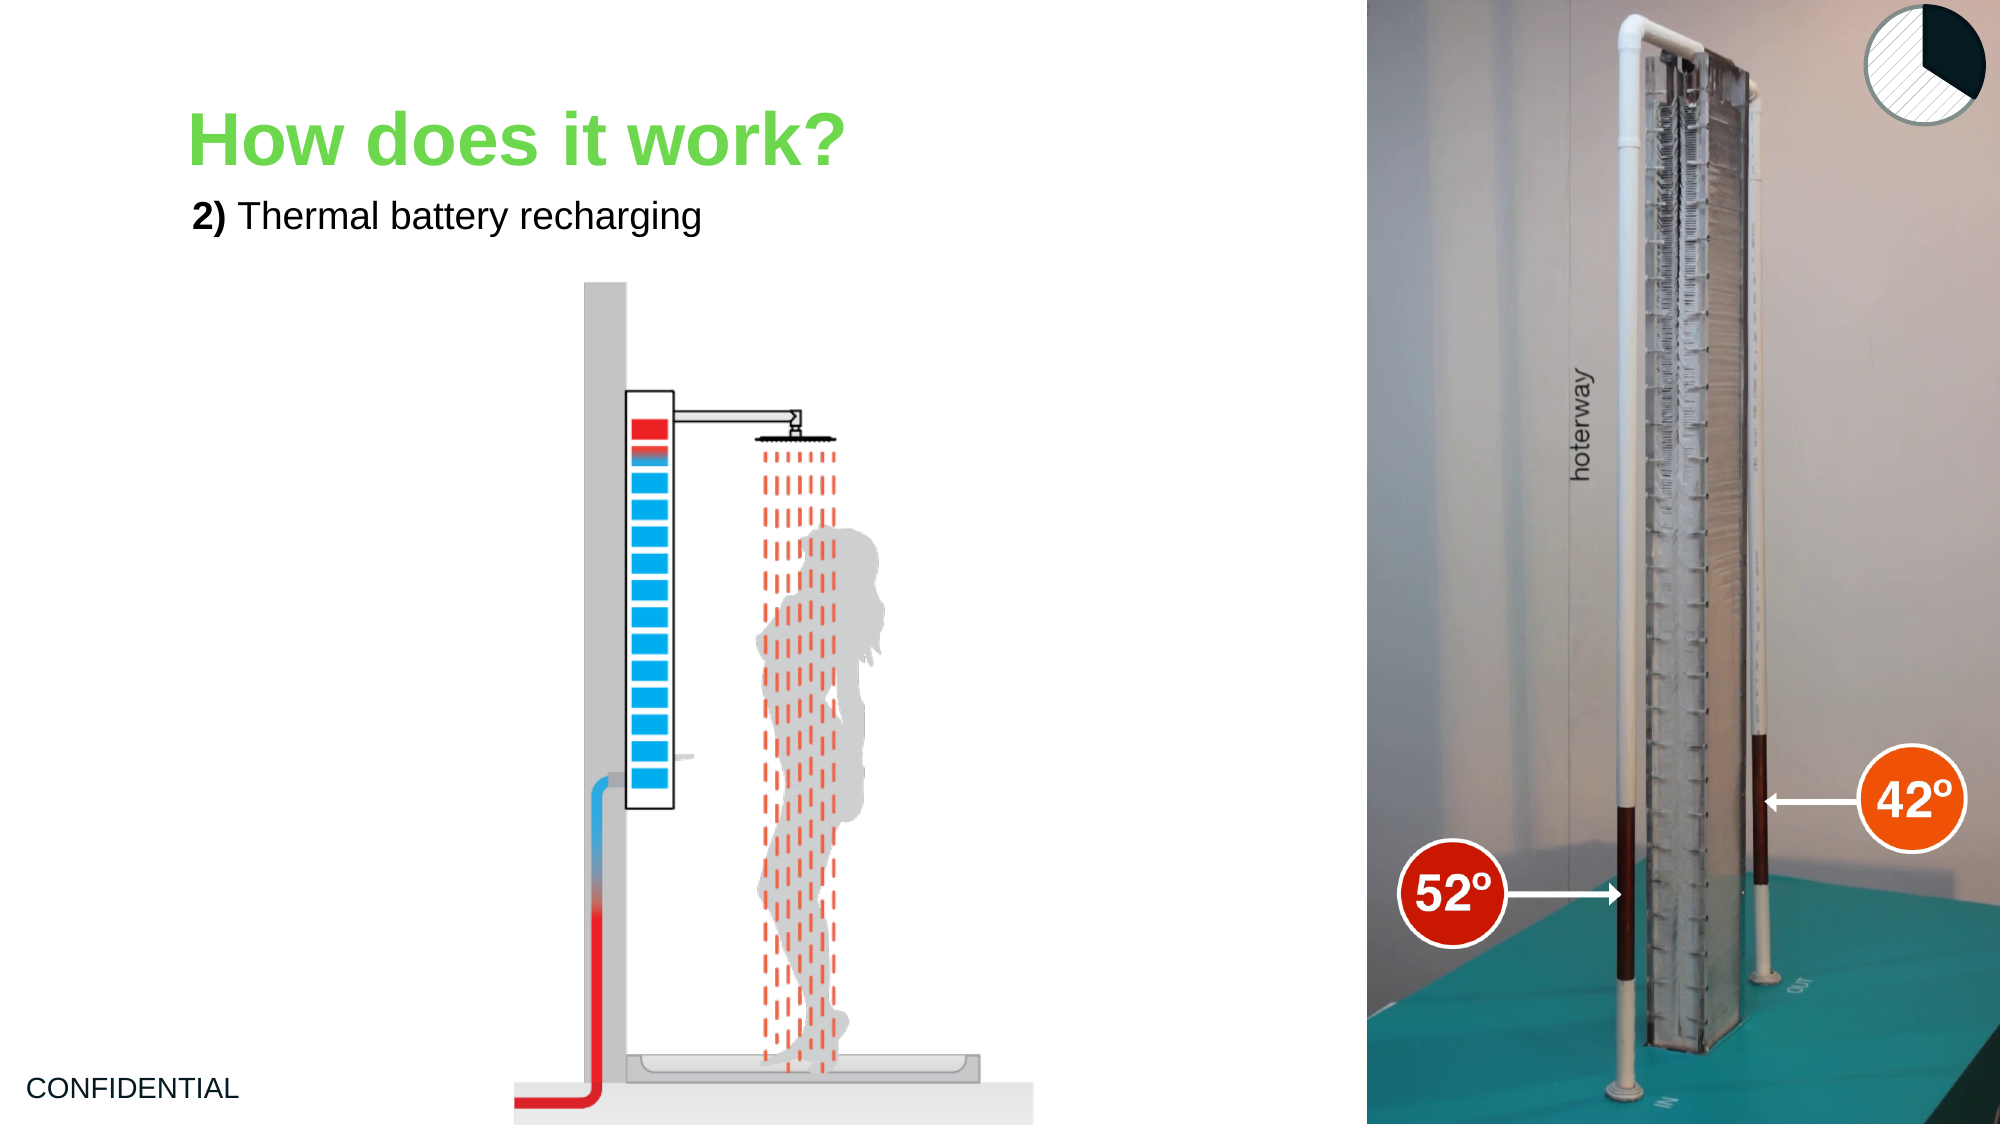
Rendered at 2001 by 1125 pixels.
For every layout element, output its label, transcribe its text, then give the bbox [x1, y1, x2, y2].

title How does it work? [187, 95, 1362, 183]
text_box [1865, 5, 1984, 125]
text_box 2) Thermal battery recharging [177, 183, 456, 245]
picture [1367, 0, 2000, 1124]
text_box CONFIDENTIAL [10, 1061, 394, 1112]
picture [461, 114, 1152, 1125]
